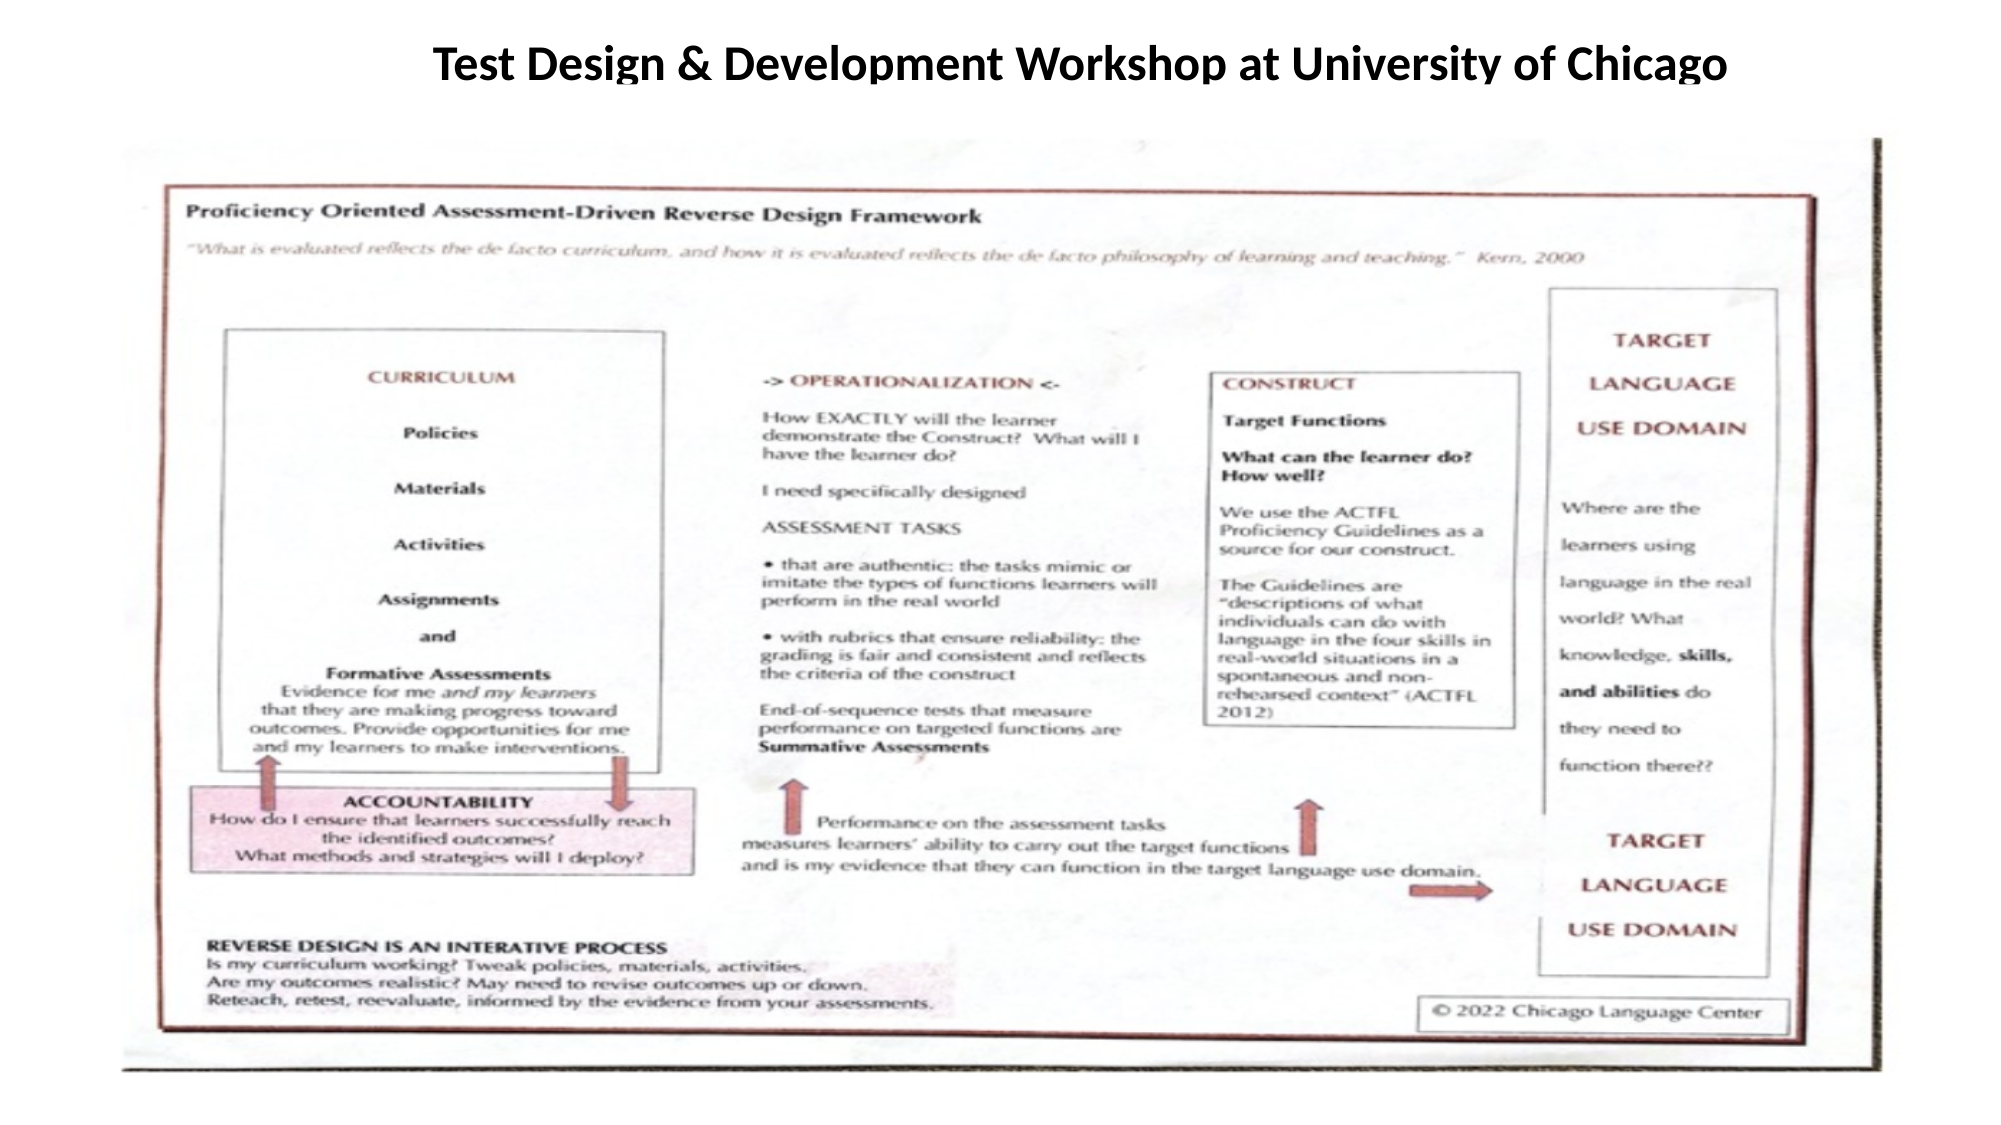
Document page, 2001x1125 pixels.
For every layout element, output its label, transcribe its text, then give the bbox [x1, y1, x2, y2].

text_box Test Design & Development Workshop at University of Chicago [358, 23, 479, 84]
picture [3, 0, 1998, 1125]
text_box Test Design & Development Workshop at University of Chicago [1521, 23, 1815, 84]
